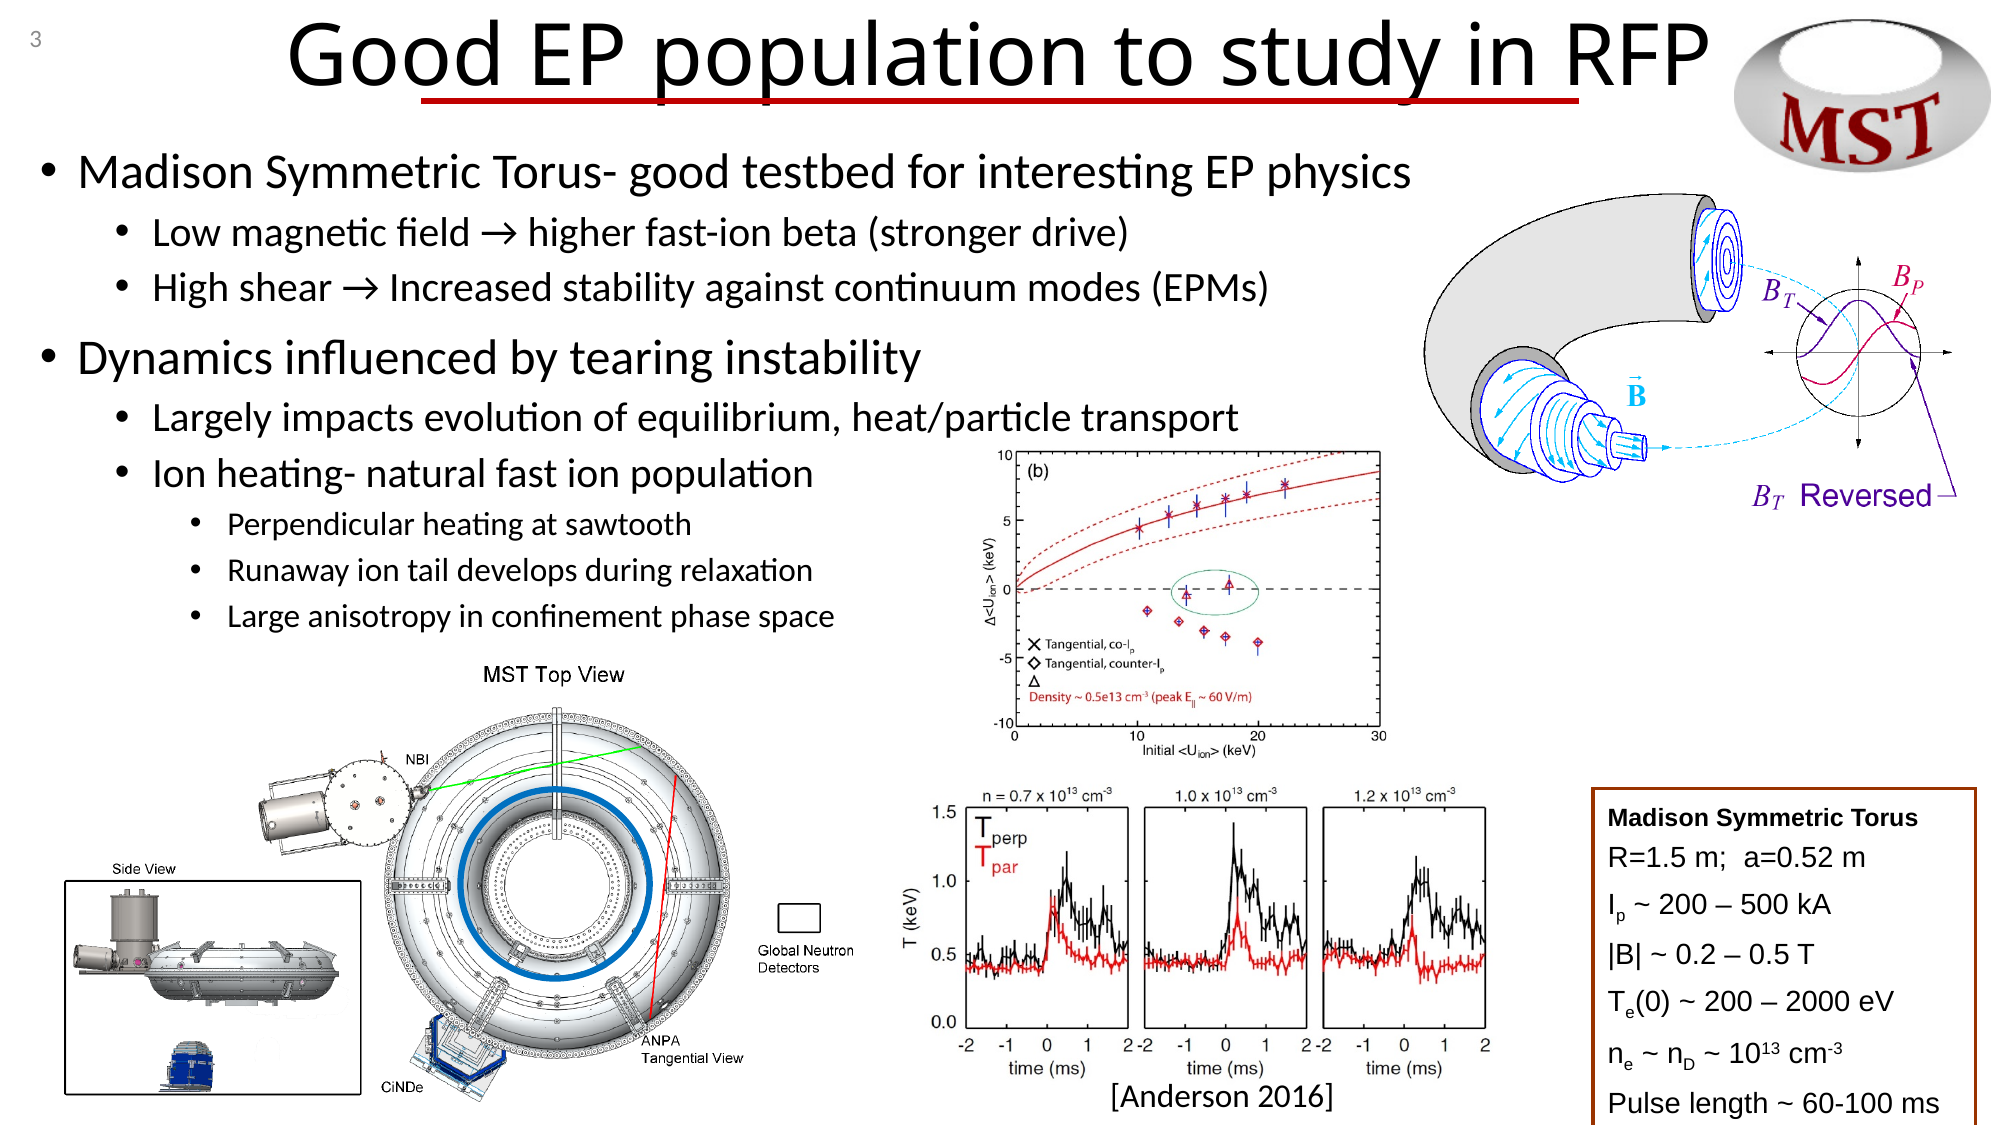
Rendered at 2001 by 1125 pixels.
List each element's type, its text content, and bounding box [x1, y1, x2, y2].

text_box Madison Symmetric Torus R=1.5 m; a=0.52 m Ip ~ 200 – 500 kA |B| ~ 0.2 – 0.5 T Te(0) ~ 200 – 2000 eV ne ~ nD ~ 1013 cm-3 Pulse length ~ 60-100 ms [1592, 788, 1976, 1125]
title Good EP population to study in RFP [137, 3, 1863, 112]
text_box [Anderson 2016] [1095, 1089, 1350, 1122]
picture [1406, 17, 1991, 514]
picture [880, 773, 1500, 1089]
list Madison Symmetric Torus- good testbed for interesting EP physics Low magnetic field → higher fast-ion beta (stronger drive) High shear → Increased stability against continuum modes (EPMs) Dynamics influenced by tearing instability Largely impacts evolution of equilibrium, heat/particle transport Ion heating- natural fast ion population Perpendicular heating at sawtooth Runaway ion tail develops during relaxation Large anisotropy in confinement phase space [24, 138, 1863, 1014]
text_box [64, 666, 853, 1102]
picture [976, 443, 1404, 762]
slide_number 3 [14, 7, 465, 68]
